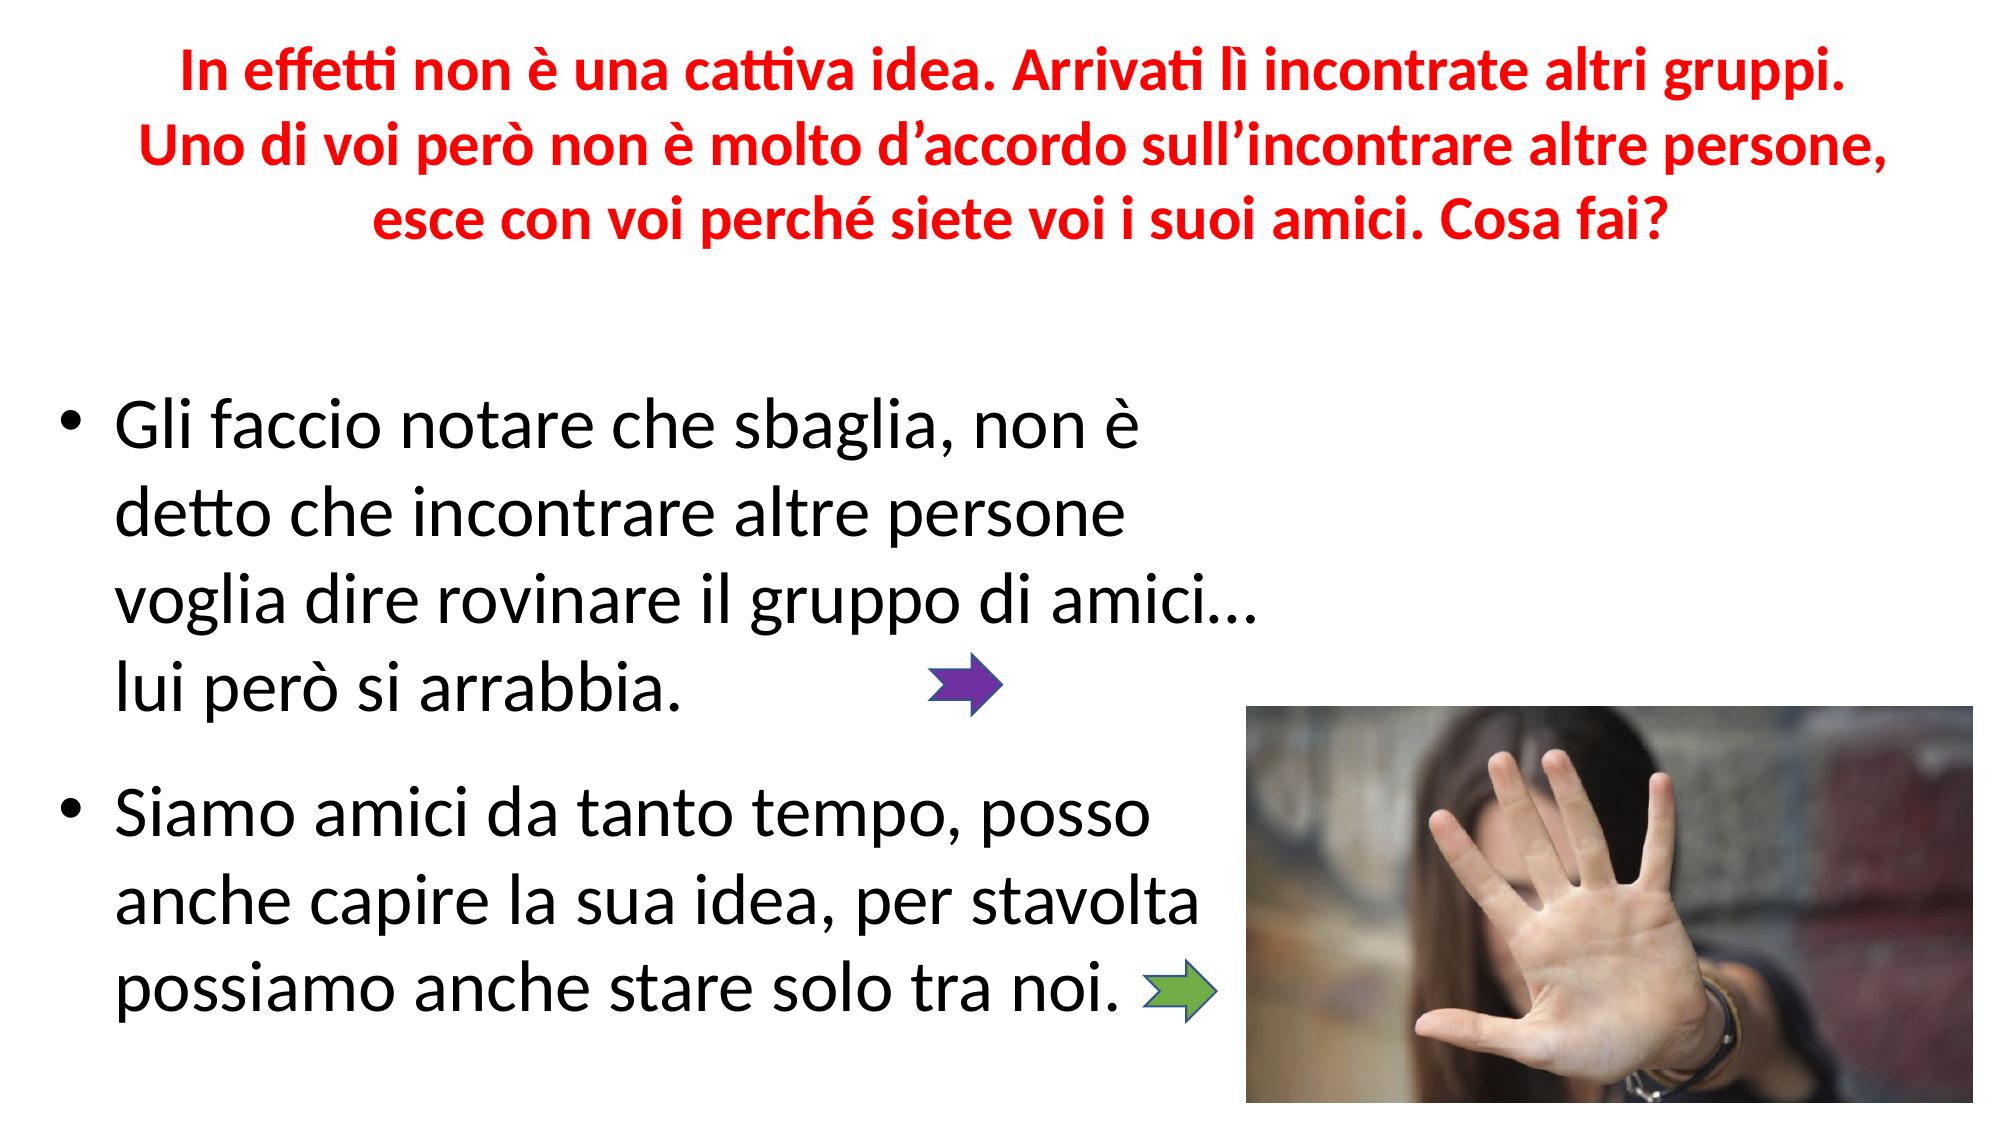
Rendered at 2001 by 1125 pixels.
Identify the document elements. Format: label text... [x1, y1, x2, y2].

text_box [1142, 958, 1219, 1025]
text_box In effetti non è una cattiva idea. Arrivati lì incontrate altri gruppi. Uno di voi però non è molto d’accordo sull’incontrare altre persone, esce con voi perché siete voi i suoi amici. Cosa fai? [43, 20, 2000, 260]
picture [1246, 706, 1973, 1103]
text_box Gli faccio notare che sbaglia, non è detto che incontrare altre persone voglia dire rovinare il gruppo di amici…lui però si arrabbia. Siamo amici da tanto tempo, posso anche capire la sua idea, per stavolta possiamo anche stare solo tra noi. [43, 368, 1320, 1034]
text_box [927, 651, 1004, 718]
